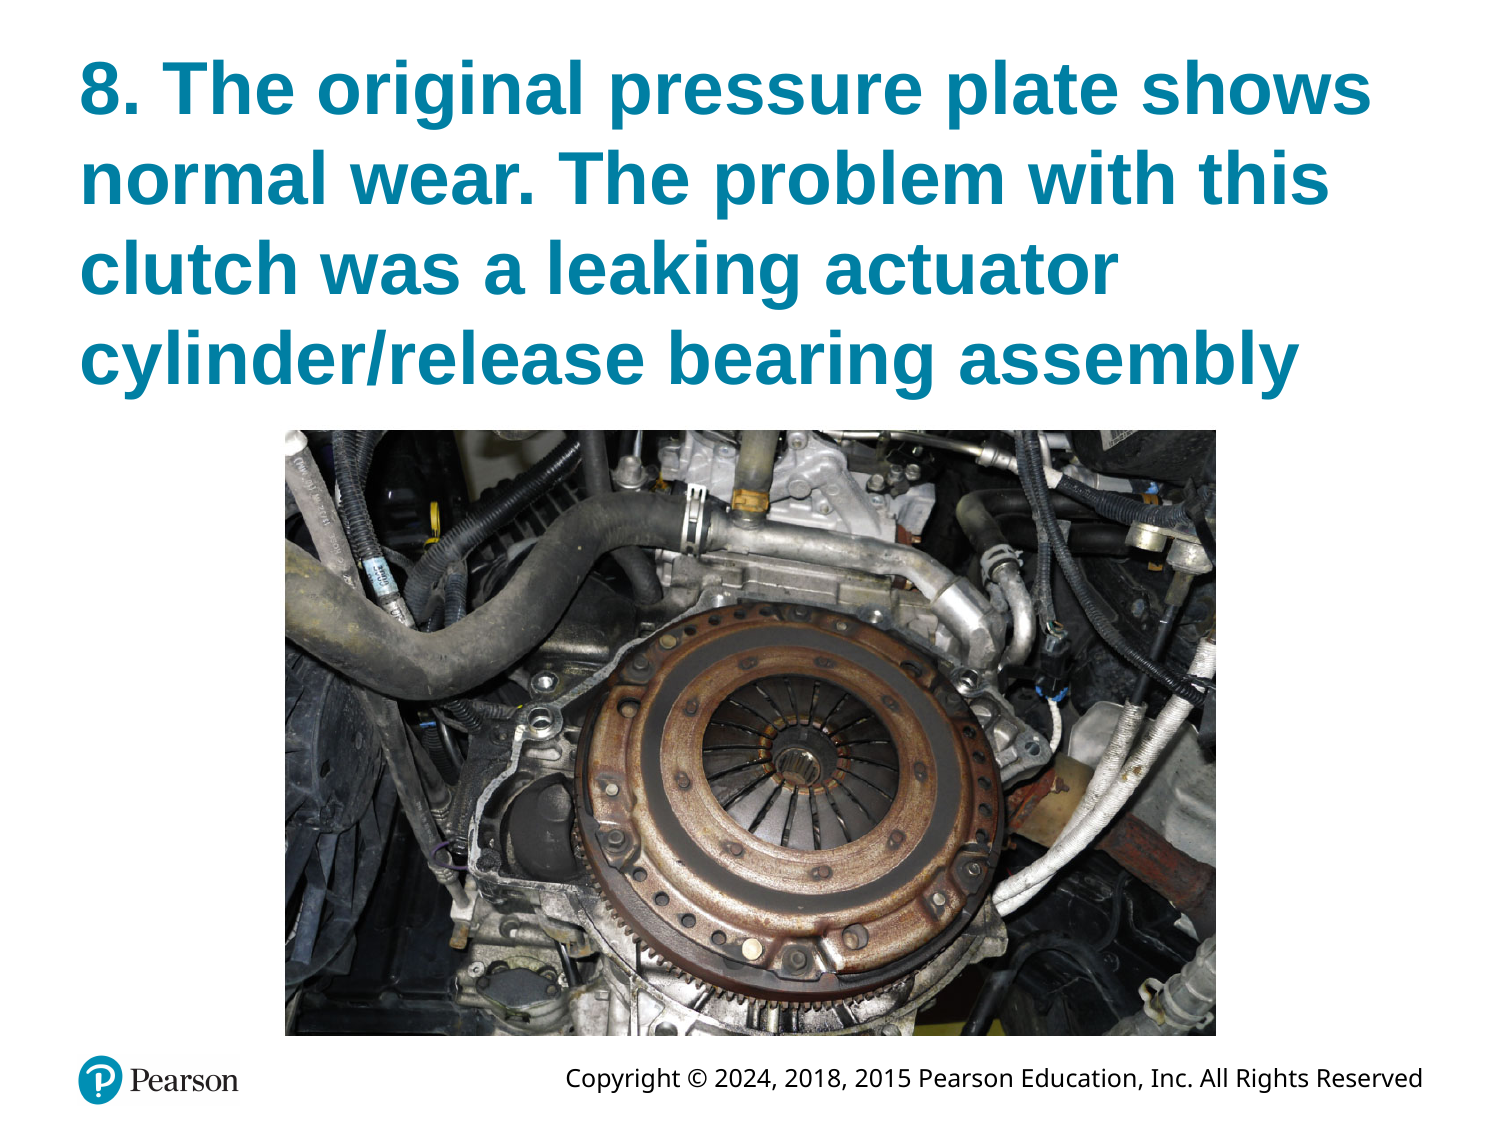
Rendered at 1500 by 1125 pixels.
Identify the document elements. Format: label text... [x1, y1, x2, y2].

title 8. The original pressure plate shows normal wear. The problem with this clutch was a leaking actuator cylinder/release bearing assembly [79, 36, 1430, 403]
picture [280, 425, 1220, 1040]
picture [77, 1054, 240, 1106]
